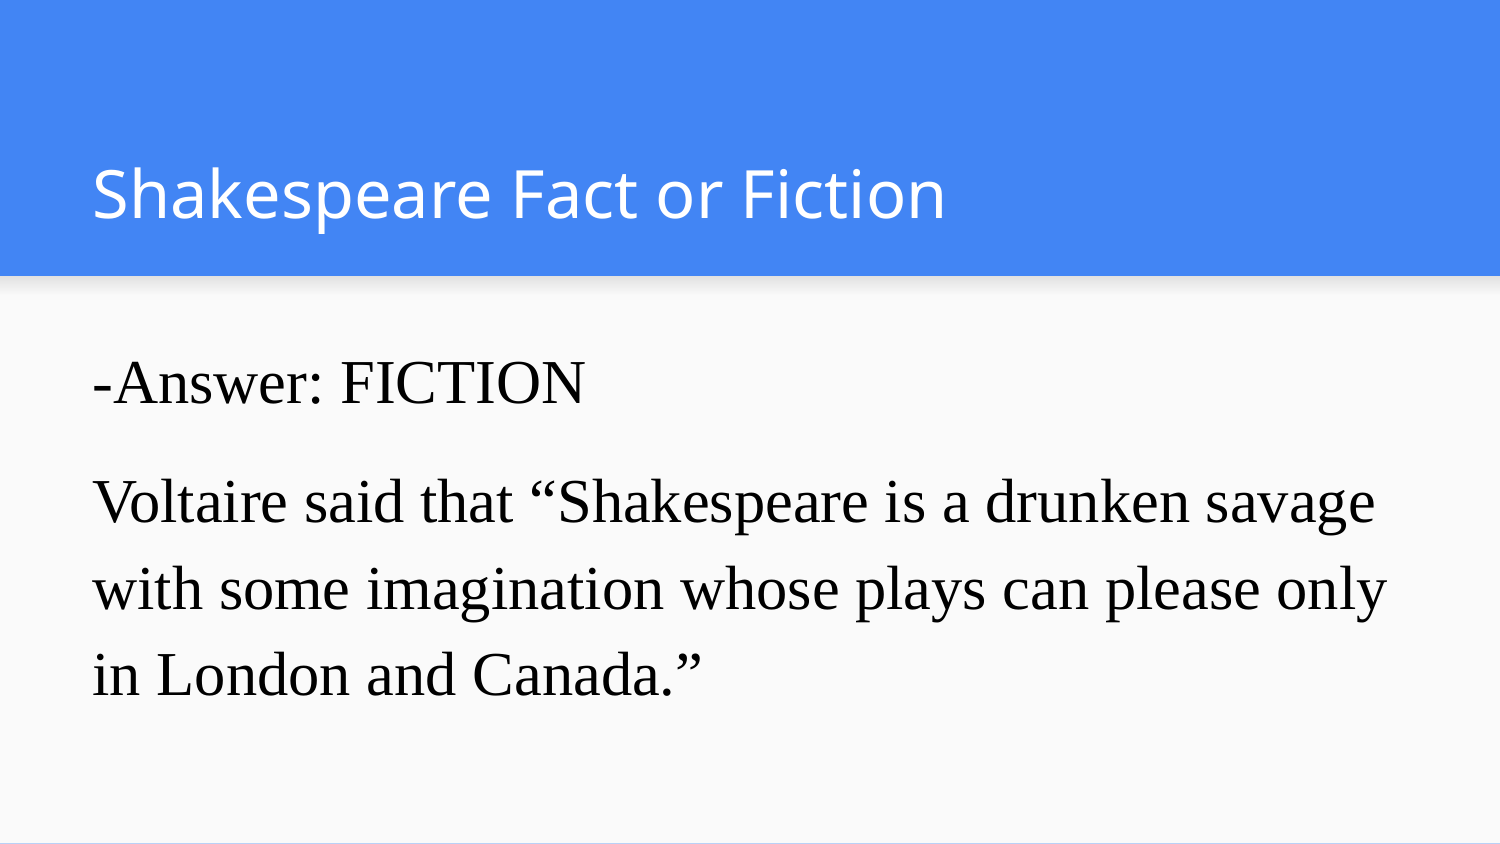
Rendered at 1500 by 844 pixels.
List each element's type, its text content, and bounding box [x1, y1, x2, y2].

list -Answer: FICTION Voltaire said that “Shakespeare is a drunken savage with some imagination whose plays can please only in London and Canada.” [77, 314, 1427, 760]
title Shakespeare Fact or Fiction [77, 121, 1427, 248]
